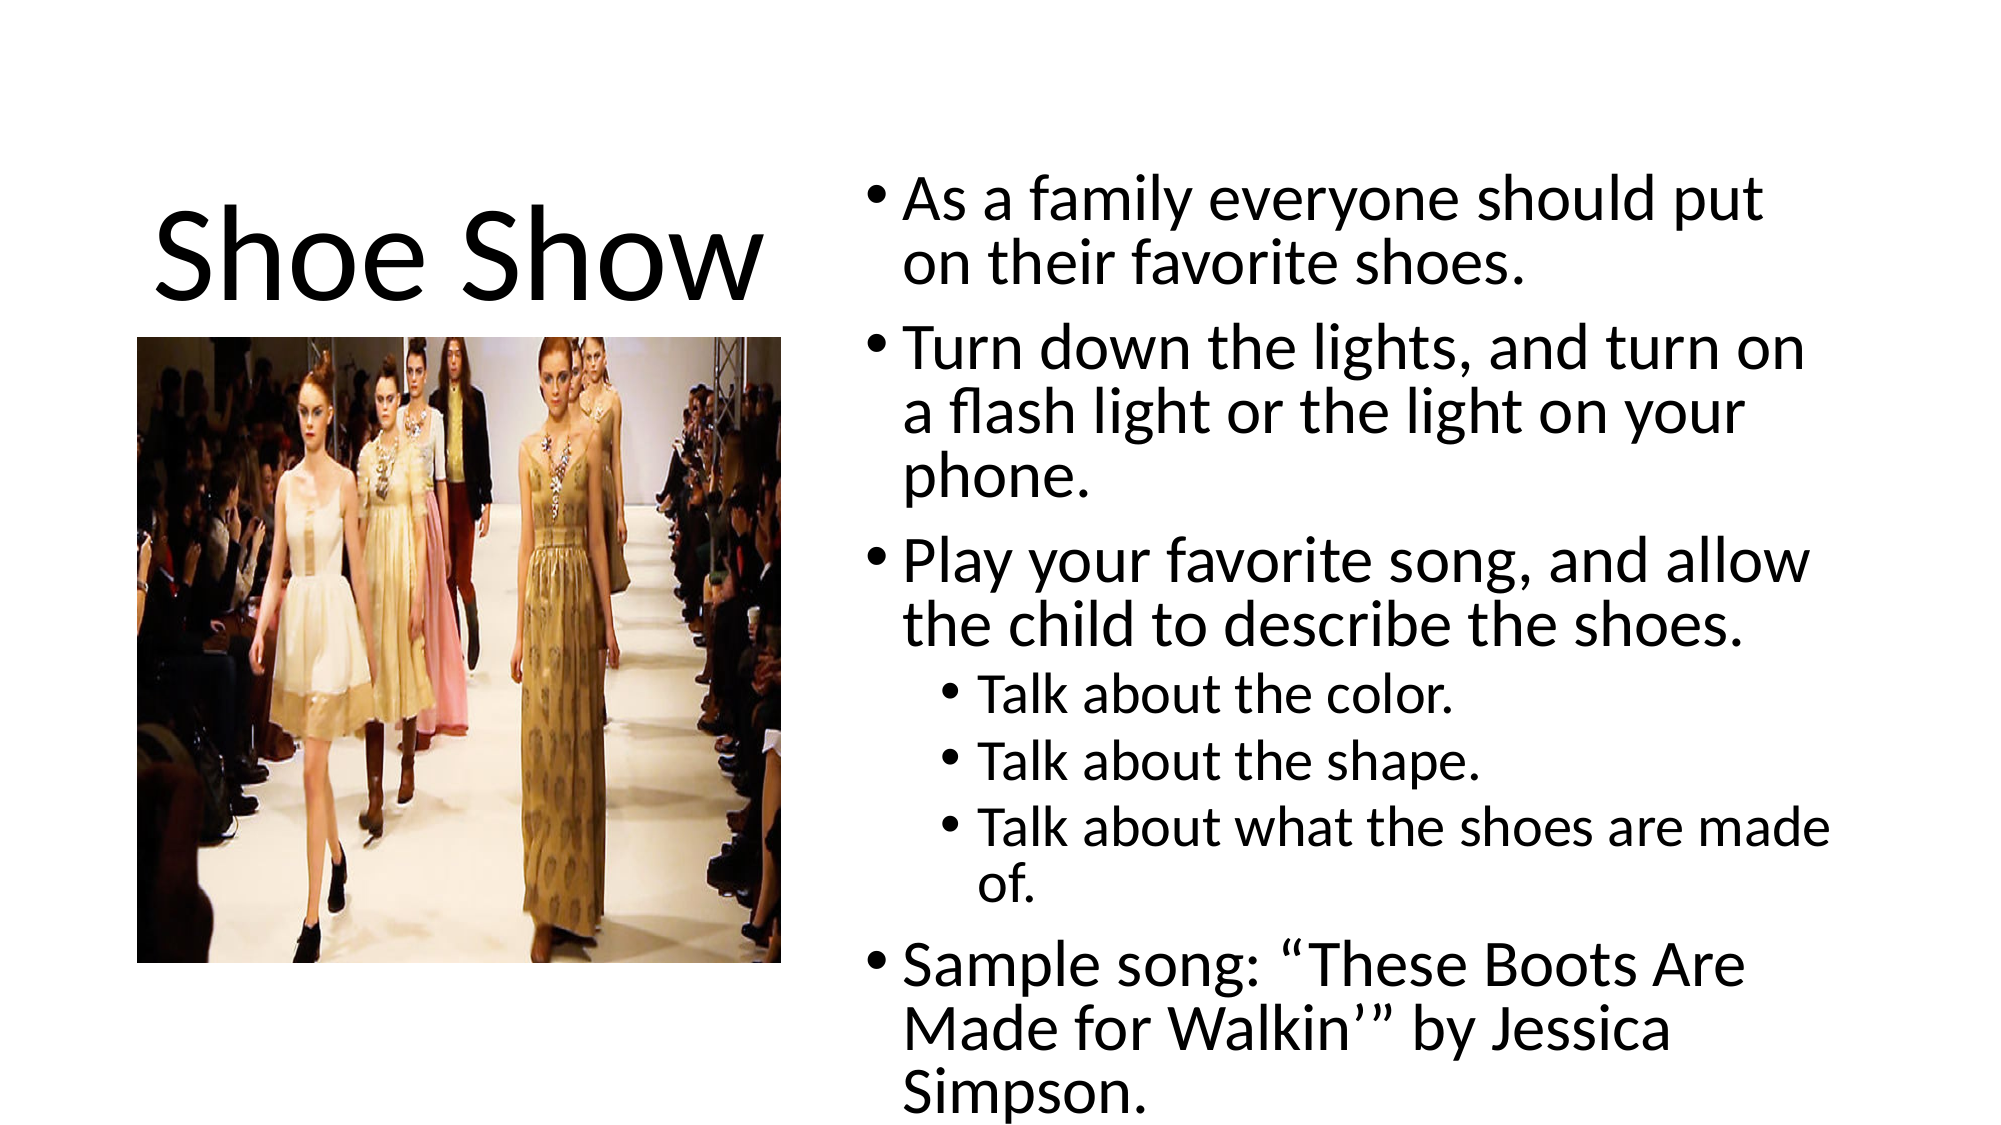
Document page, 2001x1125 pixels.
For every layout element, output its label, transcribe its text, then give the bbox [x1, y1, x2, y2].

list As a family everyone should put on their favorite shoes. Turn down the lights, and turn on a flash light or the light on your phone. Play your favorite song, and allow the child to describe the shoes. Talk about the color. Talk about the shape. Talk about what the shoes are made of. Sample song: “These Boots Are Made for Walkin’” by Jessica Simpson. [850, 161, 1863, 962]
picture [136, 337, 781, 963]
title Shoe Show [137, 75, 783, 338]
